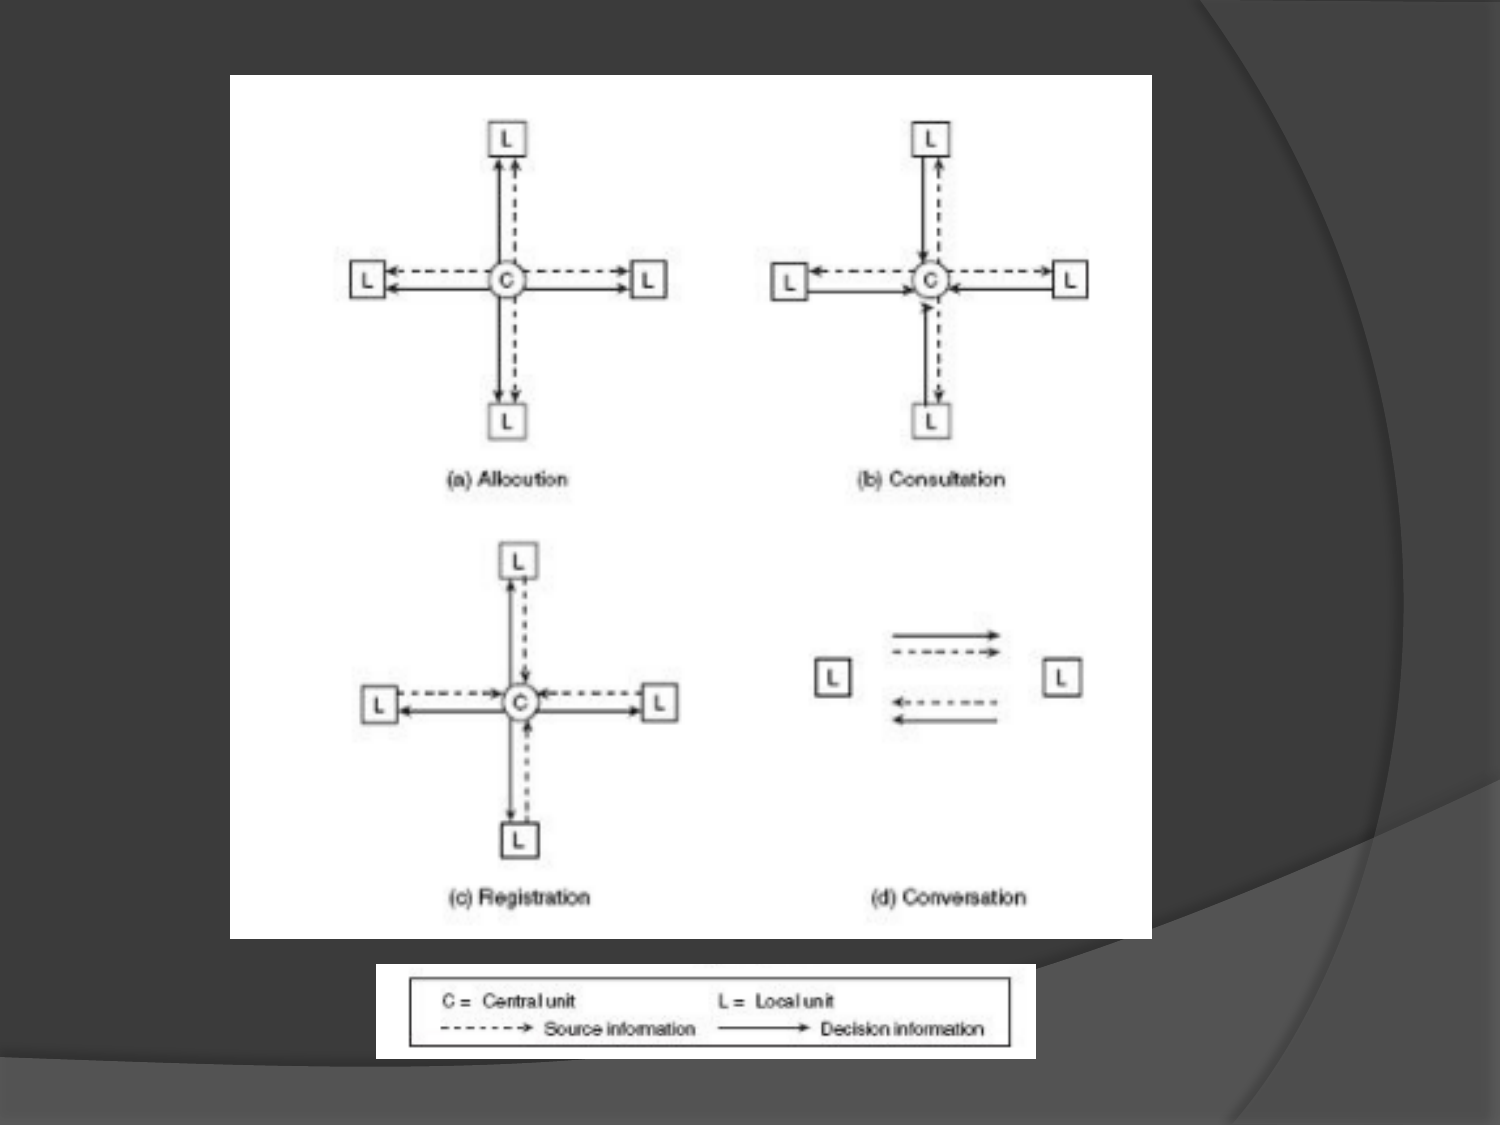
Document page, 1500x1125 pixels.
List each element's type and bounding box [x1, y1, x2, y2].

picture [229, 74, 1152, 940]
picture [376, 963, 1036, 1059]
